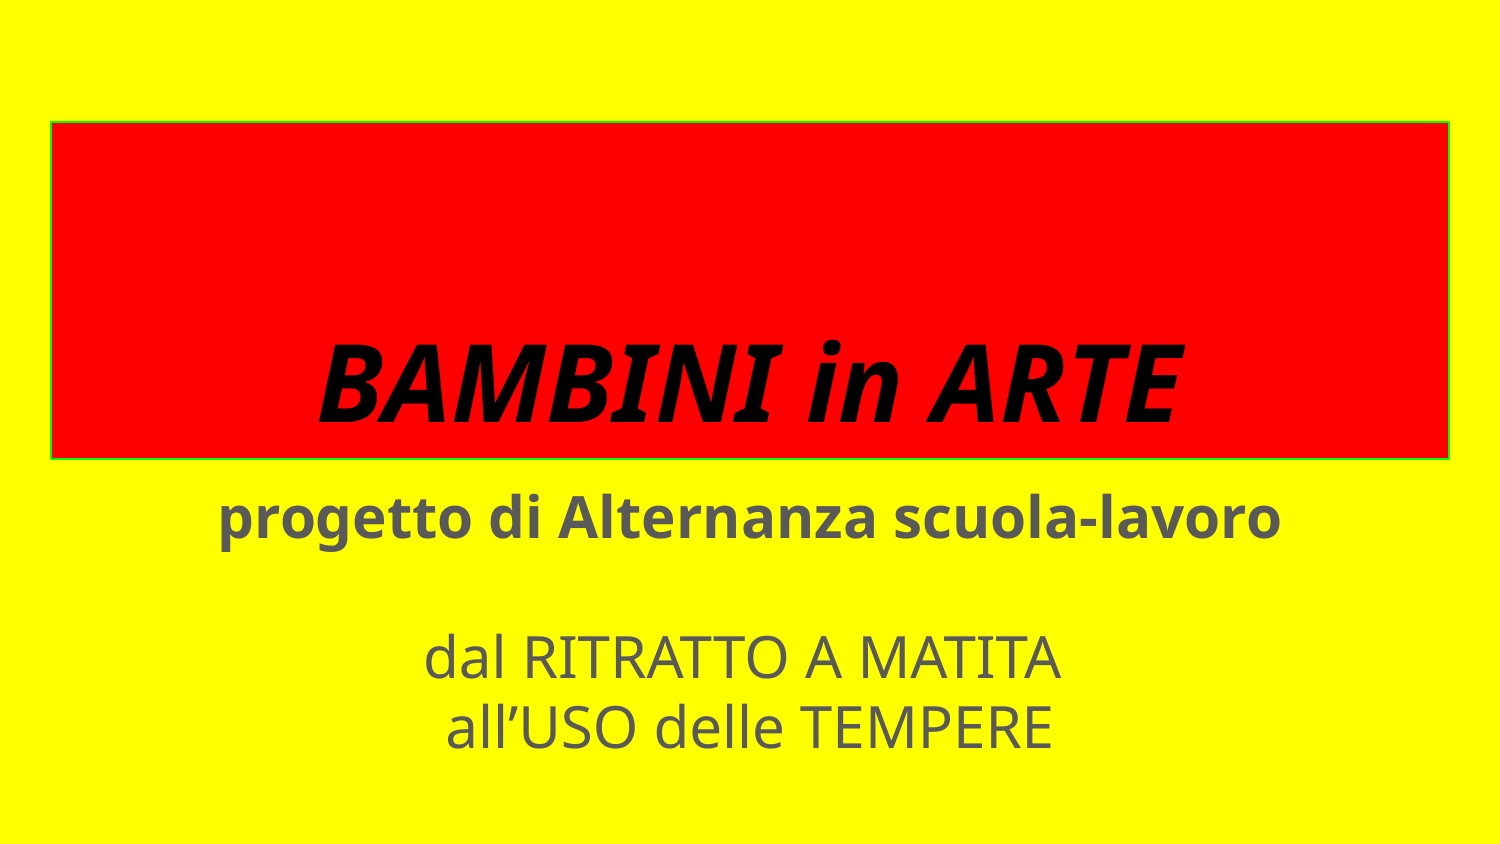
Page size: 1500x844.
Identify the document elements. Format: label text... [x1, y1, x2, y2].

subtitle progetto di Alternanza scuola-lavoro dal RITRATTO A MATITA all’USO delle TEMPERE [51, 464, 1449, 595]
title BAMBINI in ARTE [51, 122, 1449, 459]
